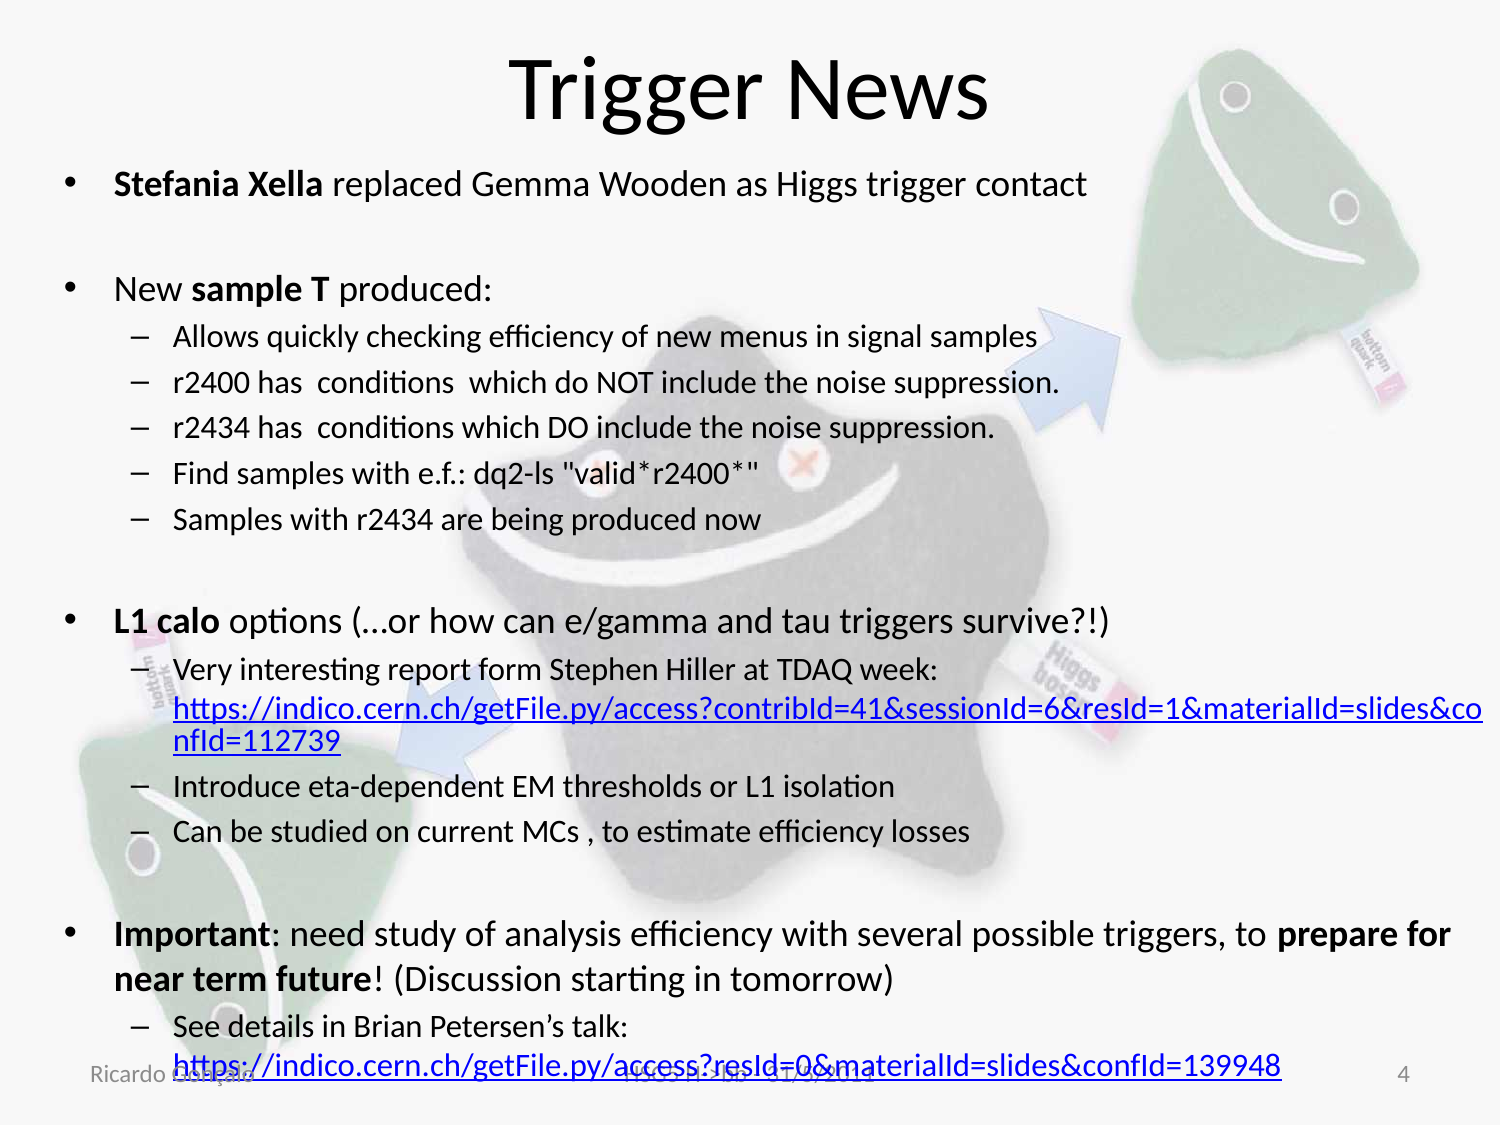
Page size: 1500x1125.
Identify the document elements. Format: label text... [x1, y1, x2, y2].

slide_number 4 [1074, 1042, 1425, 1103]
list Stefania Xella replaced Gemma Wooden as Higgs trigger contact New sample T produced: Allows quickly checking efficiency of new menus in signal samples r2400 has conditions which do NOT include the noise suppression. r2434 has conditions which DO include the noise suppression. Find samples with e.f.: dq2-ls "valid*r2400*" Samples with r2434 are being produced now L1 calo options (…or how can e/gamma and tau triggers survive?!) Very interesting report form Stephen Hiller at TDAQ week: https://indico.cern.ch/getFile.py/access?contribId=41&sessionId=6&resId=1&materialId=slides&confId=112739 Introduce eta-dependent EM thresholds or L1 isolation Can be studied on current MCs , to estimate efficiency losses Important: need study of analysis efficiency with several possible triggers, to prepare for near term future! (Discussion starting in tomorrow) See details in Brian Petersen’s talk: https://indico.cern.ch/getFile.py/access?resId=0&materialId=slides&confId=139948 [48, 151, 1500, 1065]
title Trigger News [75, 7, 1425, 151]
slide_number Ricardo Gonçalo [75, 1042, 425, 1103]
picture [0, 0, 1500, 1125]
footer HSG5 H->bb - 31/5/2011 [512, 1042, 988, 1103]
